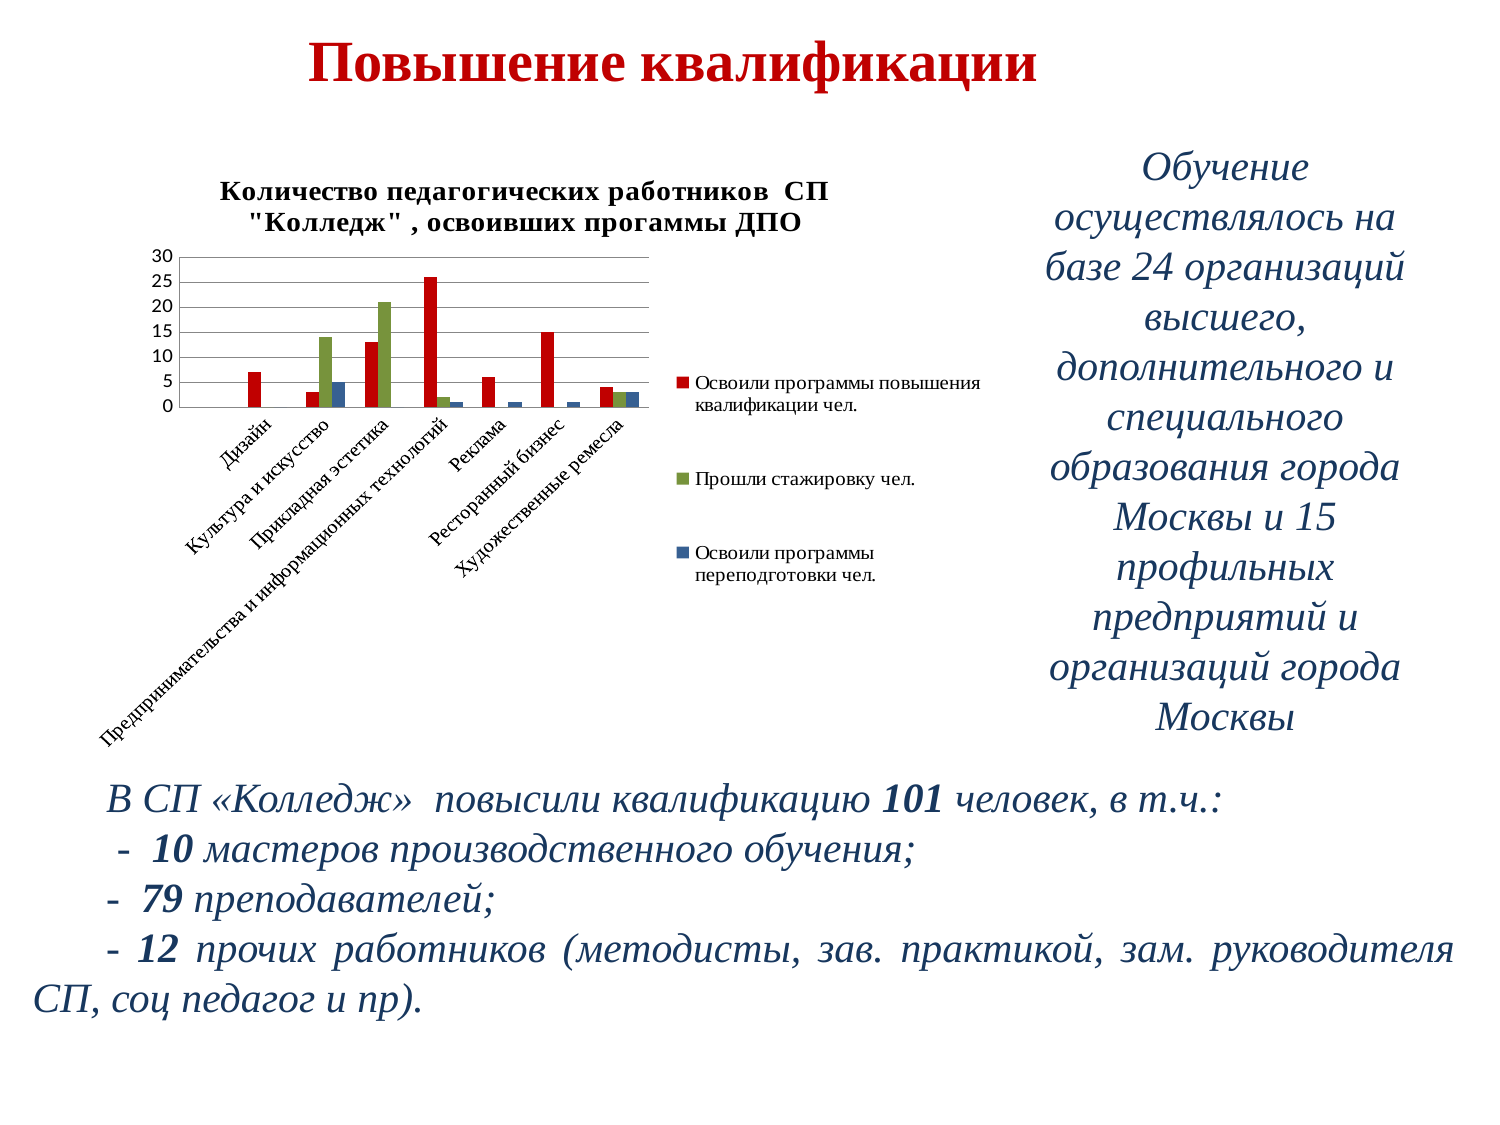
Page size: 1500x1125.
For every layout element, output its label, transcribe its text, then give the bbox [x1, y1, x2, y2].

text_box В СП «Колледж» повысили квалификацию 101 человек, в т.ч.: - 10 мастеров производственного обучения; - 79 преподавателей; - 12 прочих работников (методисты, зав. практикой, зам. руководителя СП, соц педагог и пр). [17, 763, 1471, 1029]
title Повышение квалификации [253, 0, 1093, 116]
chart [52, 148, 999, 752]
text_box Обучение осуществлялось на базе 24 организаций высшего, дополнительного и специального образования города Москвы и 15 профильных предприятий и организаций города Москвы [998, 131, 1453, 747]
